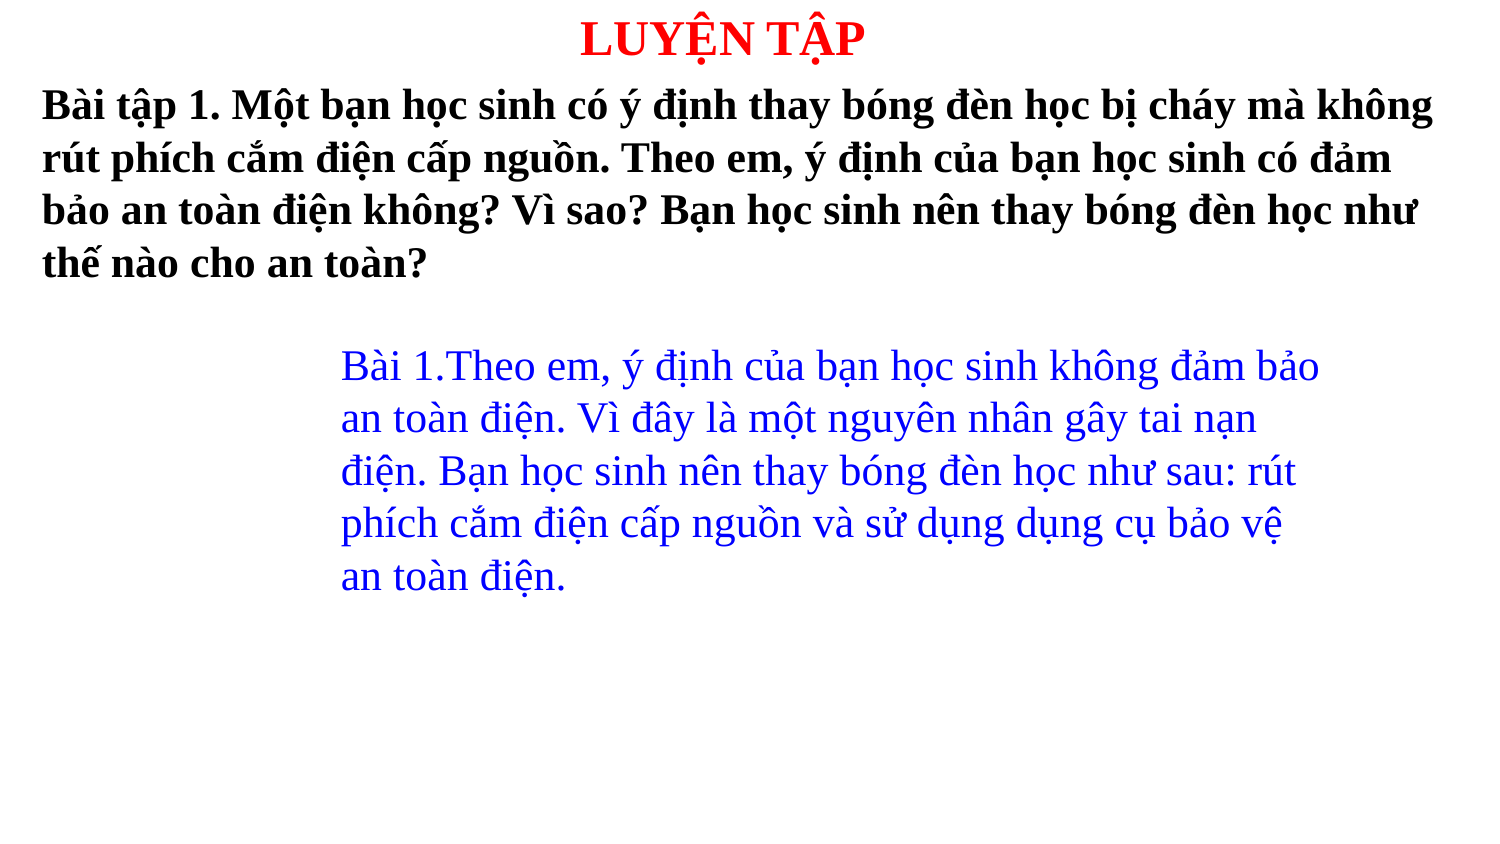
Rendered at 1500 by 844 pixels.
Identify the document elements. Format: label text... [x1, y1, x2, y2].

text_box Bài tập 1. Một bạn học sinh có ý định thay bóng đèn học bị cháy mà không rút phích cắm điện cấp nguồn. Theo em, ý định của bạn học sinh có đảm bảo an toàn điện không? Vì sao? Bạn học sinh nên thay bóng đèn học như thế nào cho an toàn? [30, 70, 1470, 292]
text_box LUYỆN TẬP [569, 0, 906, 70]
text_box Bài 1.Theo em, ý định của bạn học sinh không đảm bảo an toàn điện. Vì đây là một nguyên nhân gây tai nạn điện. Bạn học sinh nên thay bóng đèn học như sau: rút phích cắm điện cấp nguồn và sử dụng dụng cụ bảo vệ an toàn điện. [329, 331, 1347, 605]
